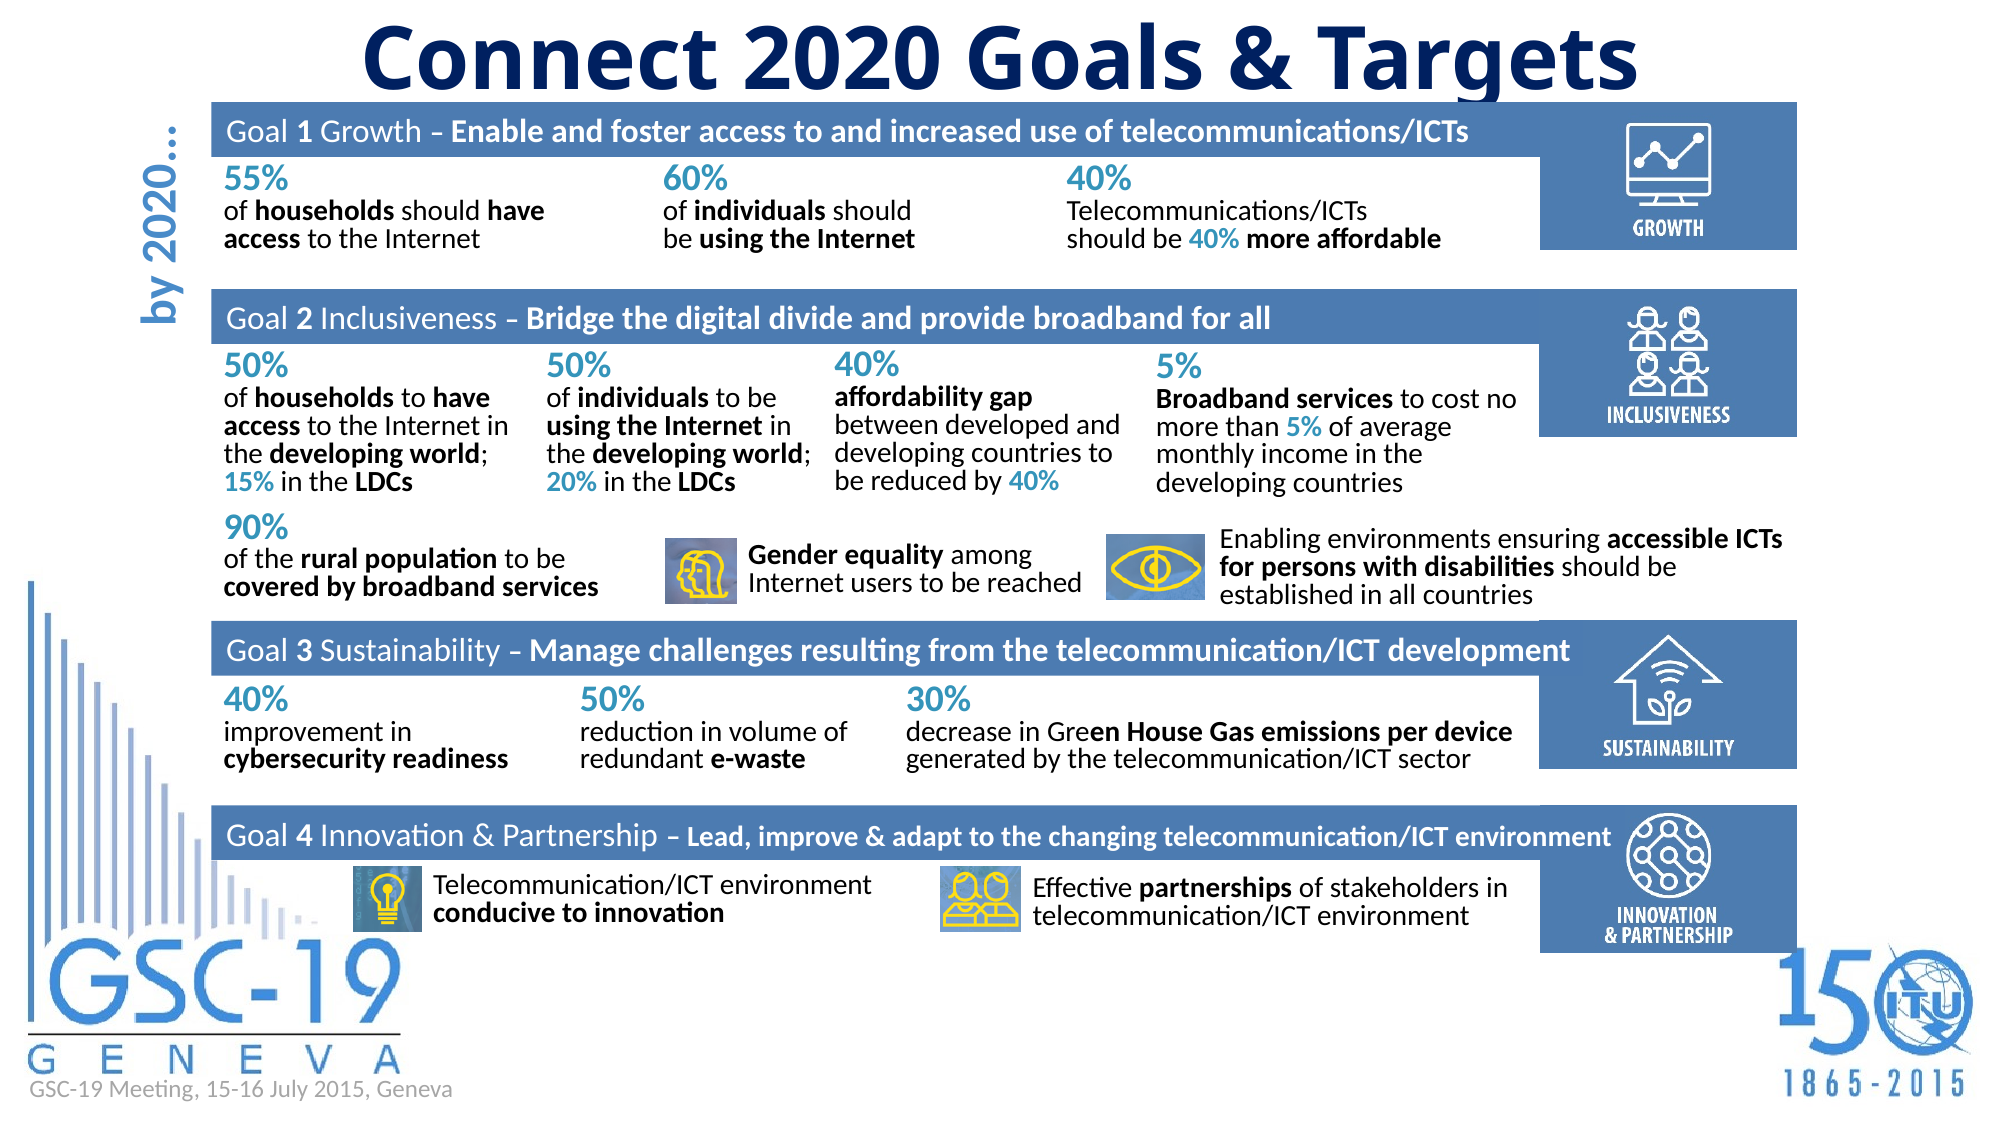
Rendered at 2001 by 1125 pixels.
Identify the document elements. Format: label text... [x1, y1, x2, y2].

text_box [211, 289, 1797, 611]
picture [1766, 936, 1986, 1107]
picture [19, 567, 416, 1084]
text_box by 2020... [137, 101, 186, 327]
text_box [211, 102, 1797, 255]
title Connect 2020 Goals & Targets [138, 24, 1864, 98]
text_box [211, 620, 1797, 776]
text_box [211, 805, 1797, 953]
